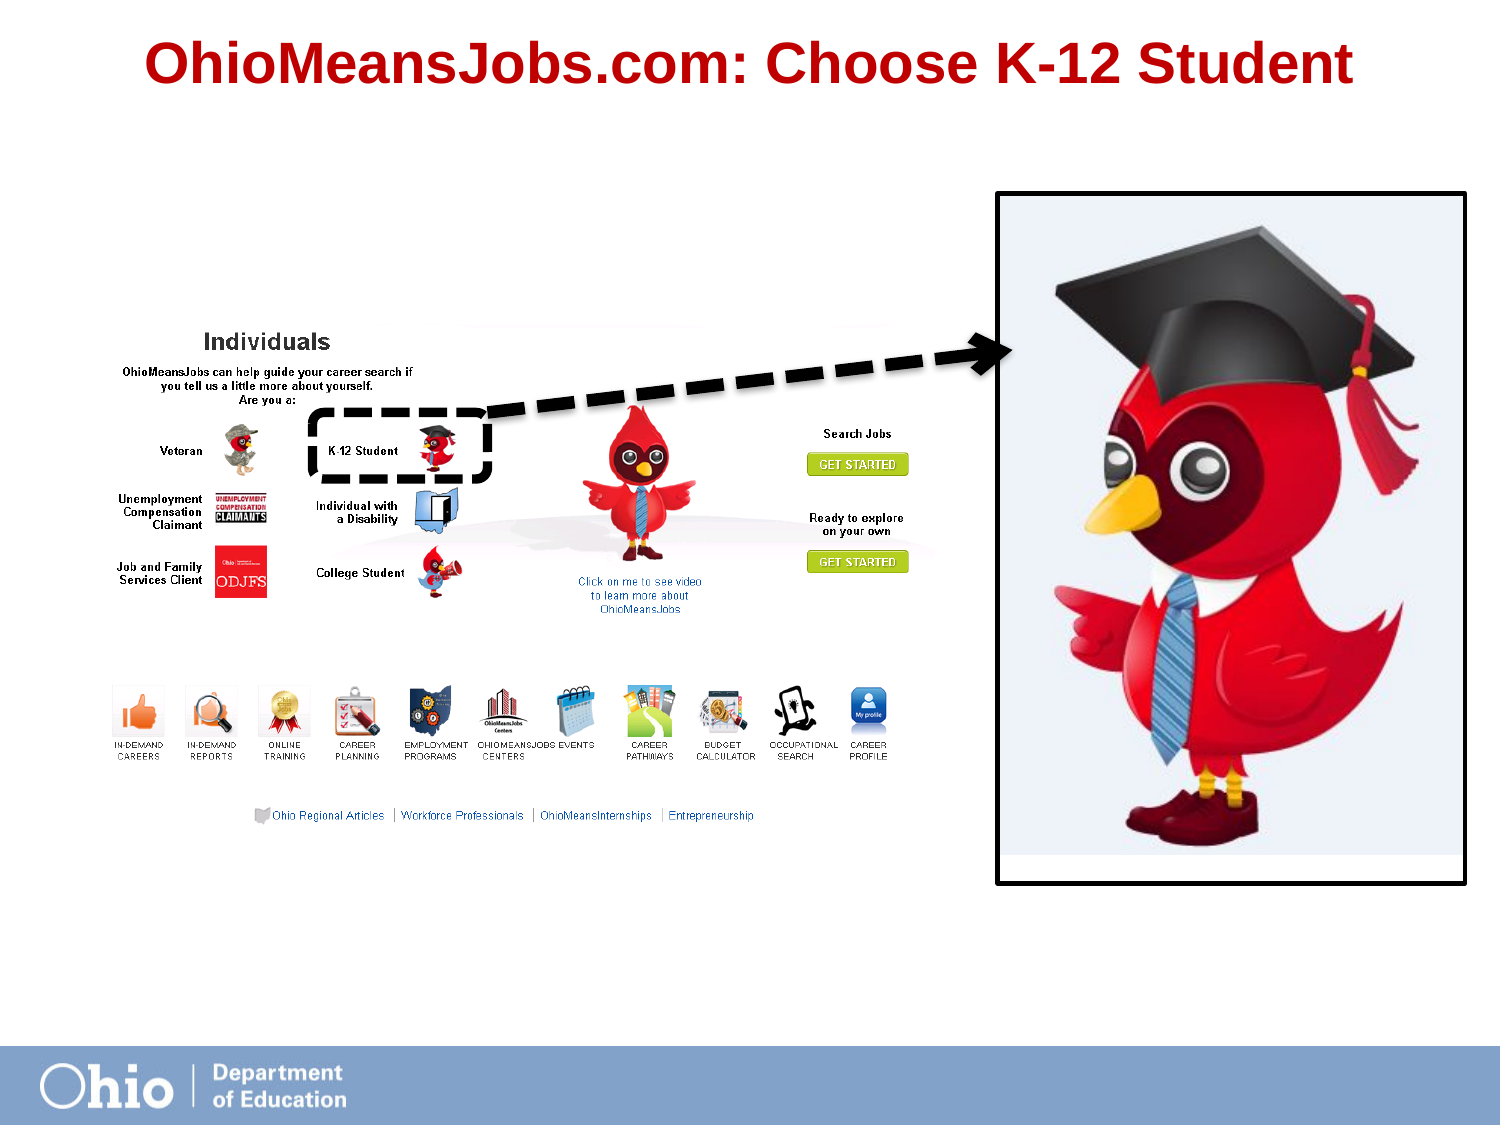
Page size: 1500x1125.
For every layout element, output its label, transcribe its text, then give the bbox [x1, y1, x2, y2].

title OhioMeansJobs.com: Choose K-12 Student [75, 24, 1425, 96]
picture [999, 195, 1463, 882]
picture [0, 1046, 1500, 1125]
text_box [487, 349, 1013, 413]
picture [49, 324, 976, 853]
